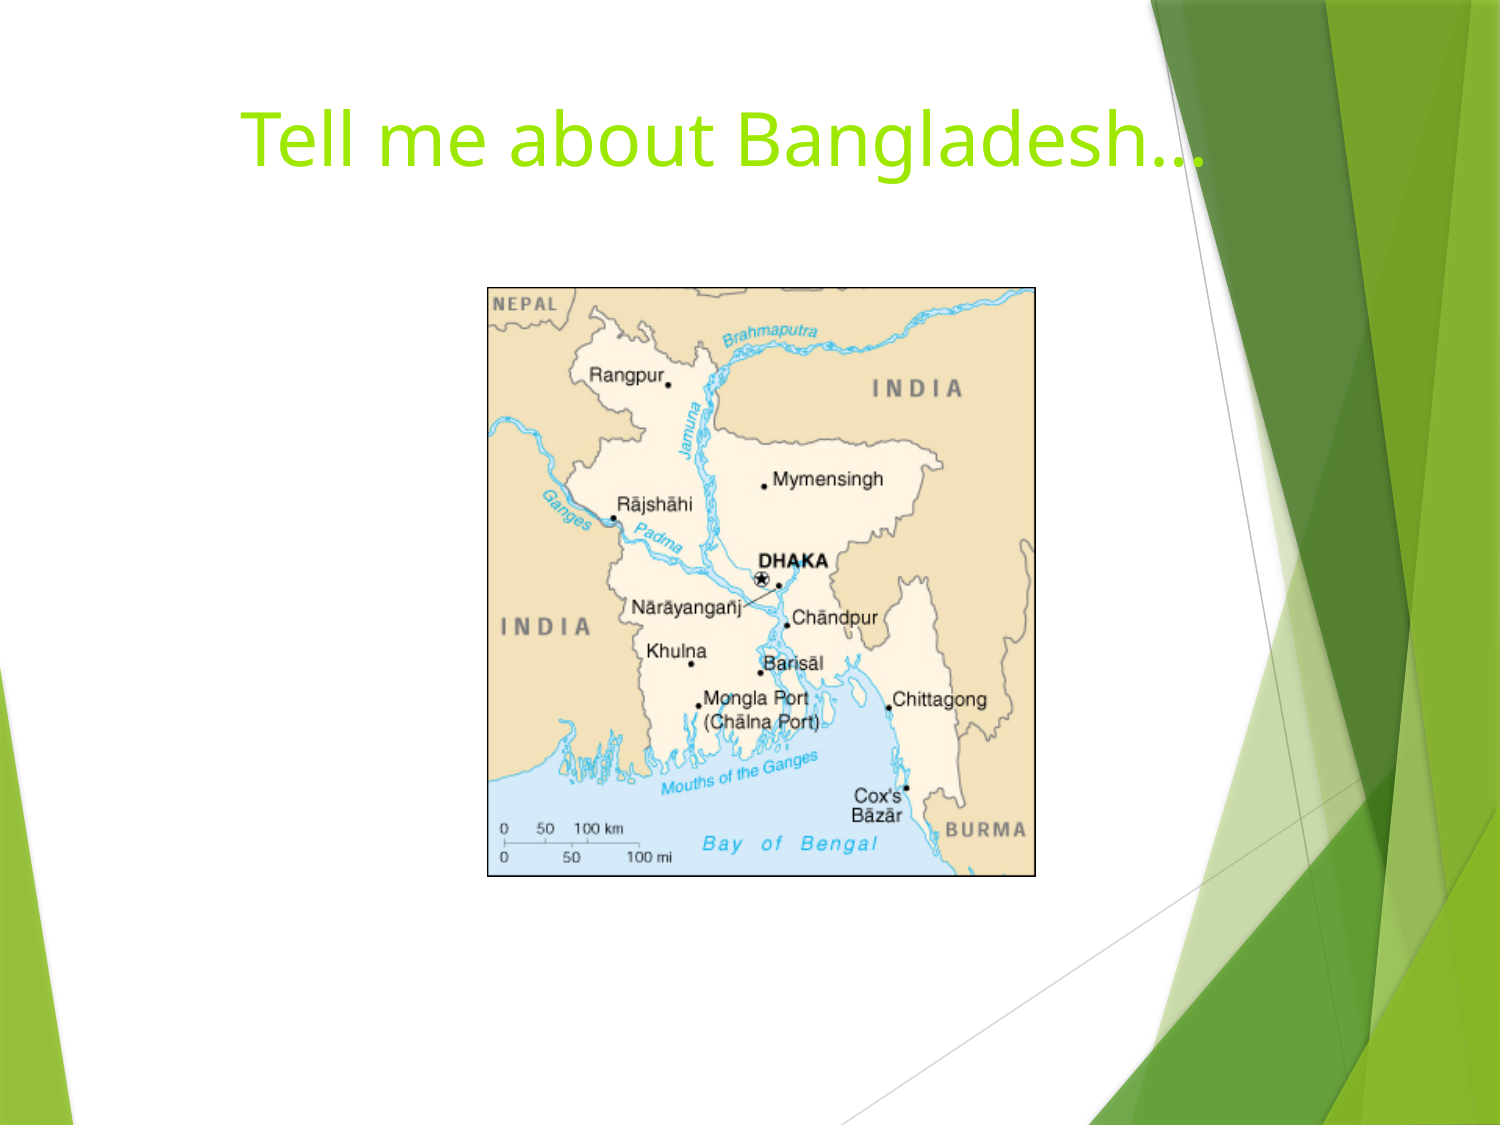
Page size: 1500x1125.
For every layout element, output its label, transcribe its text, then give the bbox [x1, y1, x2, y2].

title Tell me about Bangladesh… [225, 84, 1500, 235]
picture [486, 286, 1037, 878]
